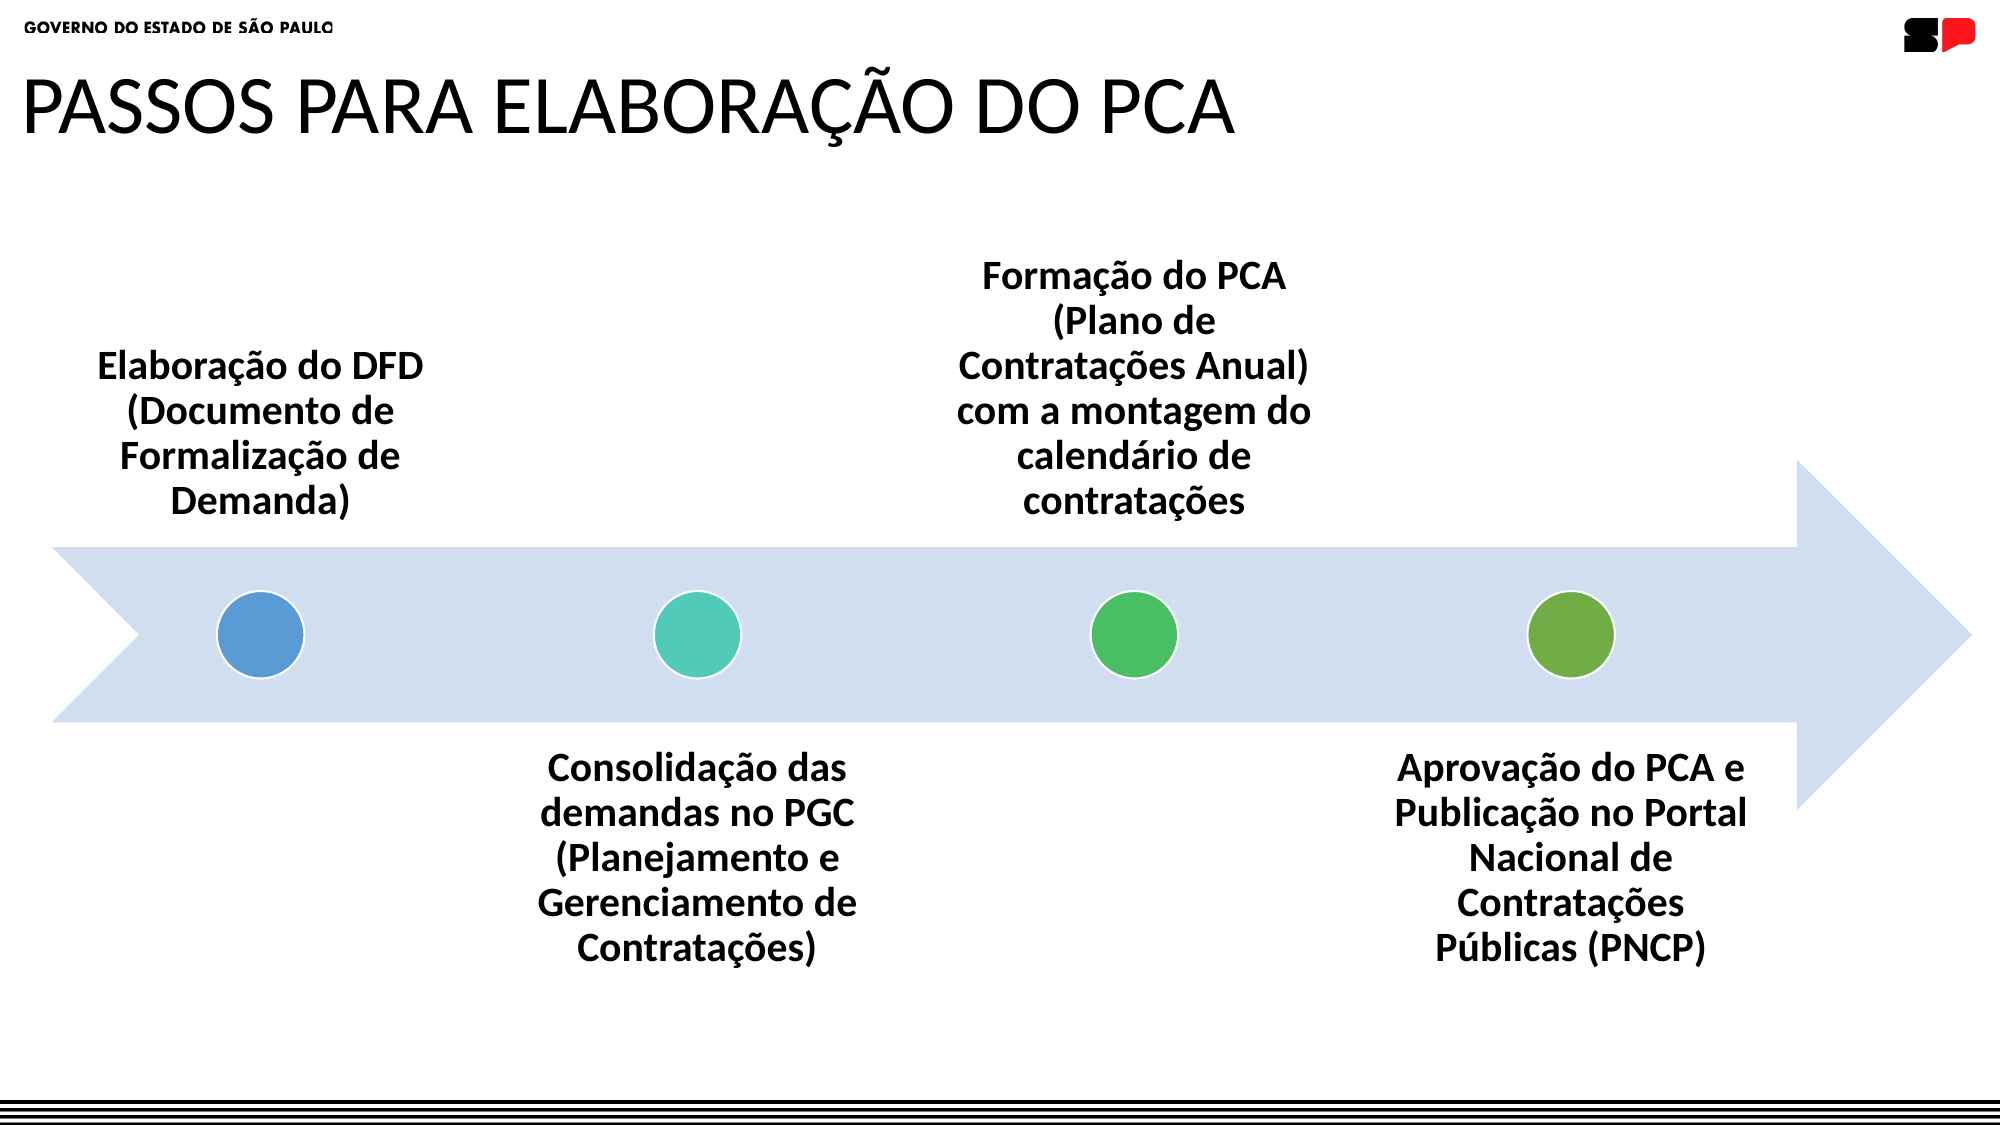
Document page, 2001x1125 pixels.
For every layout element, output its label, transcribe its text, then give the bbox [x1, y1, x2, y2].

text_box PASSOS PARA ELABORAÇÃO DO PCA [6, 42, 1270, 158]
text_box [51, 196, 1973, 1073]
